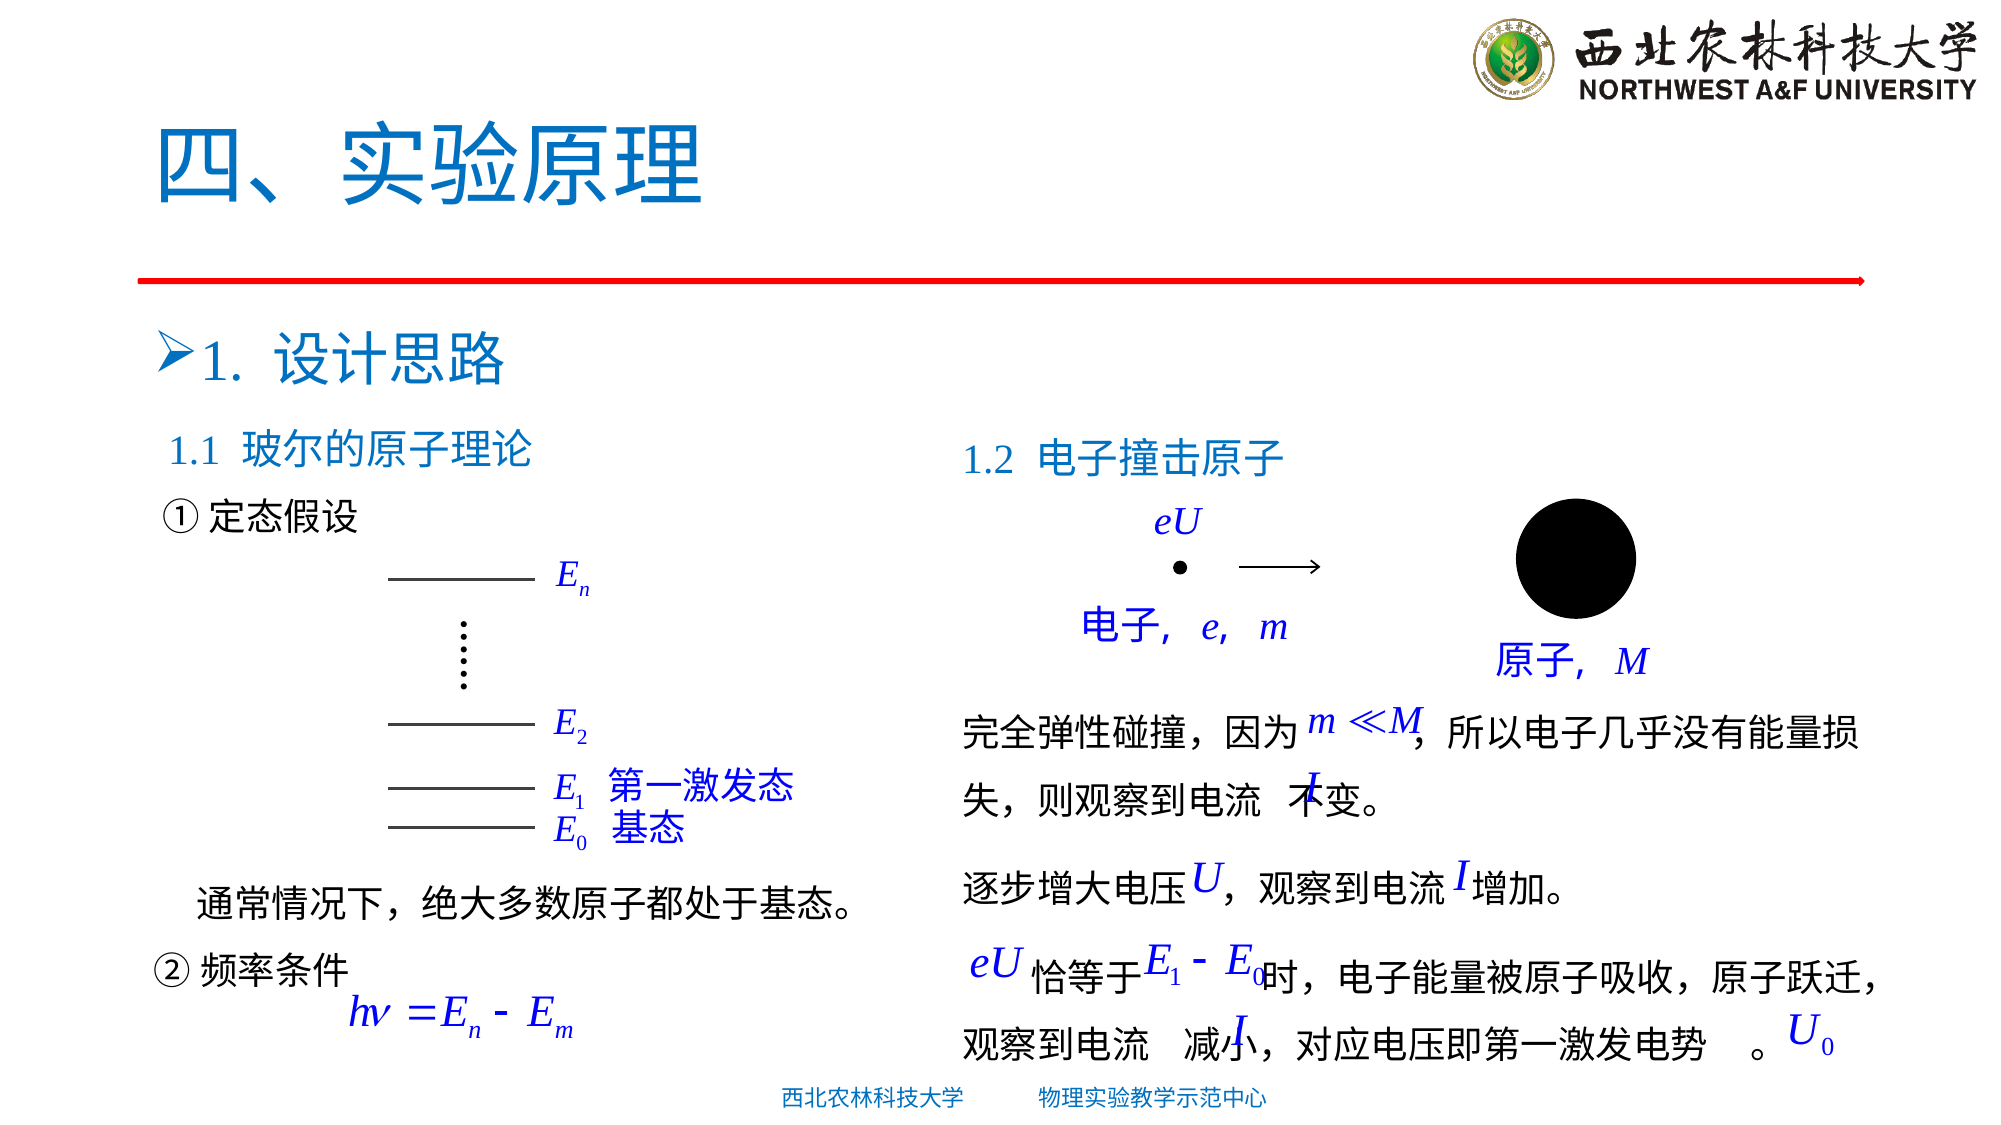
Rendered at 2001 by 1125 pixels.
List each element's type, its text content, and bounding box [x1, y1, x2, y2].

list 1. 设计思路 1.1 玻尔的原子理论 ①定态假设 通常情况下，绝大多数原子都处于基态。 ②频率条件 [138, 322, 946, 1037]
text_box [387, 549, 801, 860]
title 四、实验原理 [138, 60, 1864, 278]
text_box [946, 272, 1878, 1067]
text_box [341, 981, 582, 1050]
picture [1460, 8, 1991, 108]
